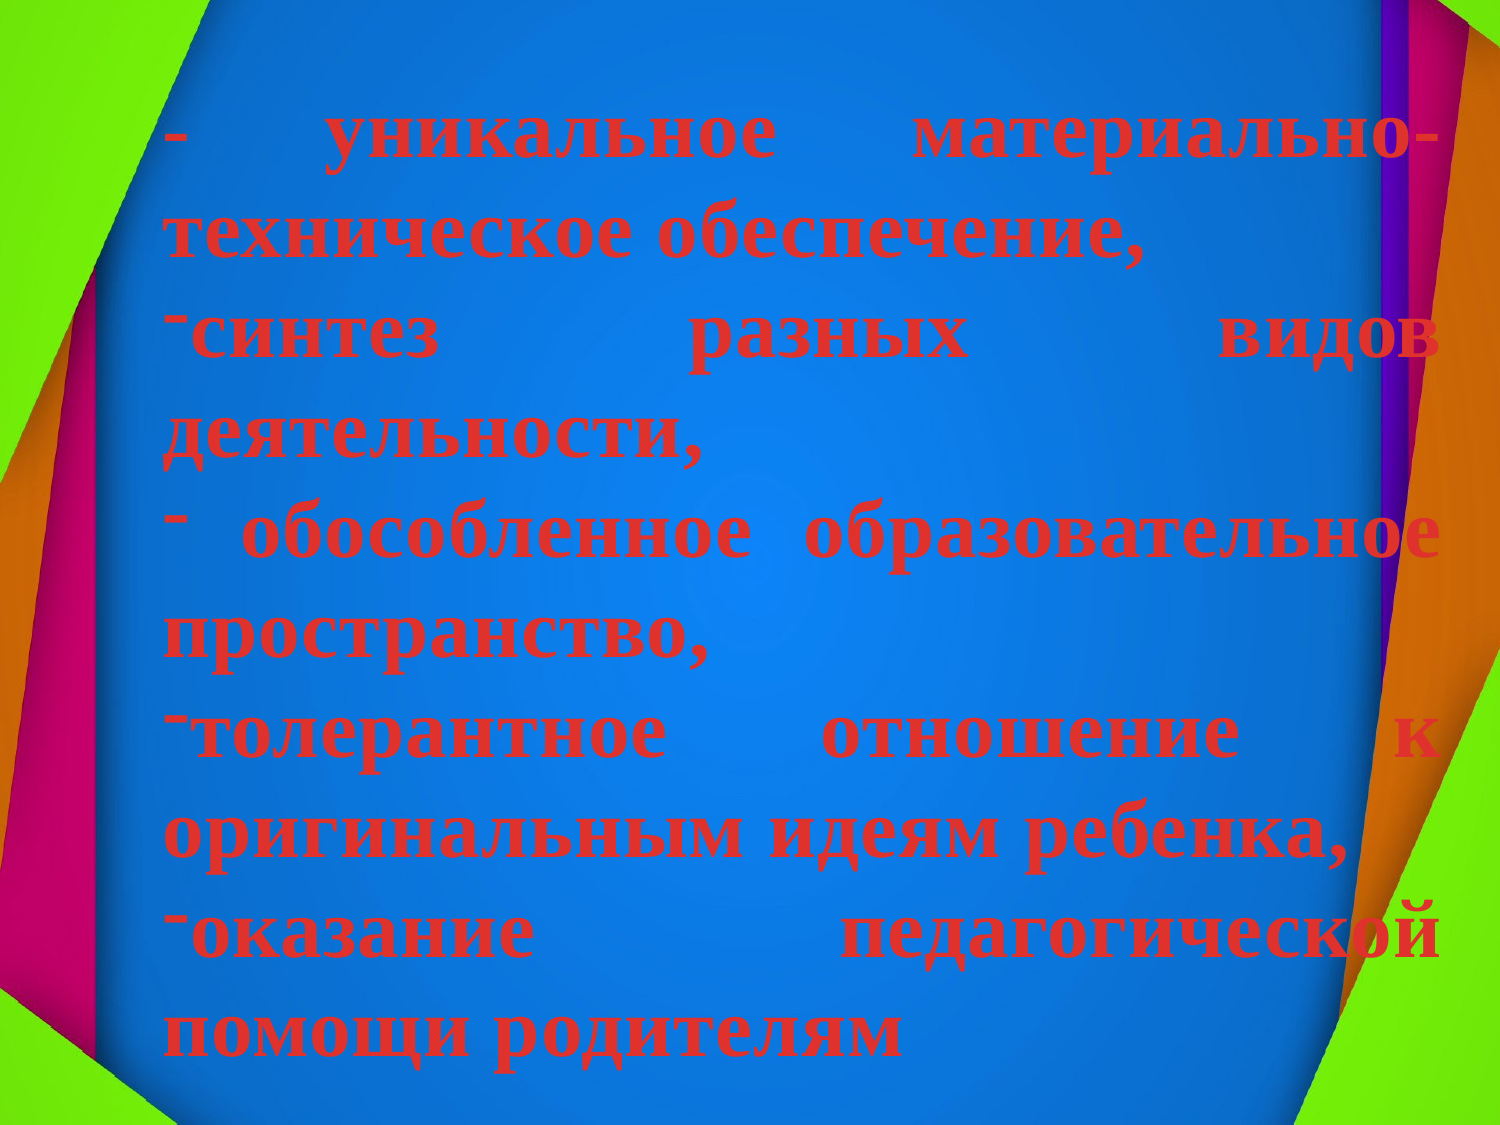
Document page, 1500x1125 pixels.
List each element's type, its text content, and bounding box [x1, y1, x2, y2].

picture [0, 0, 1500, 1125]
text_box - уникальное материально-техническое обеспечение, синтез разных видов деятельности, обособленное образовательное пространство, толерантное отношение к оригинальным идеям ребенка, оказание педагогической помощи родителям [147, 66, 1459, 1082]
